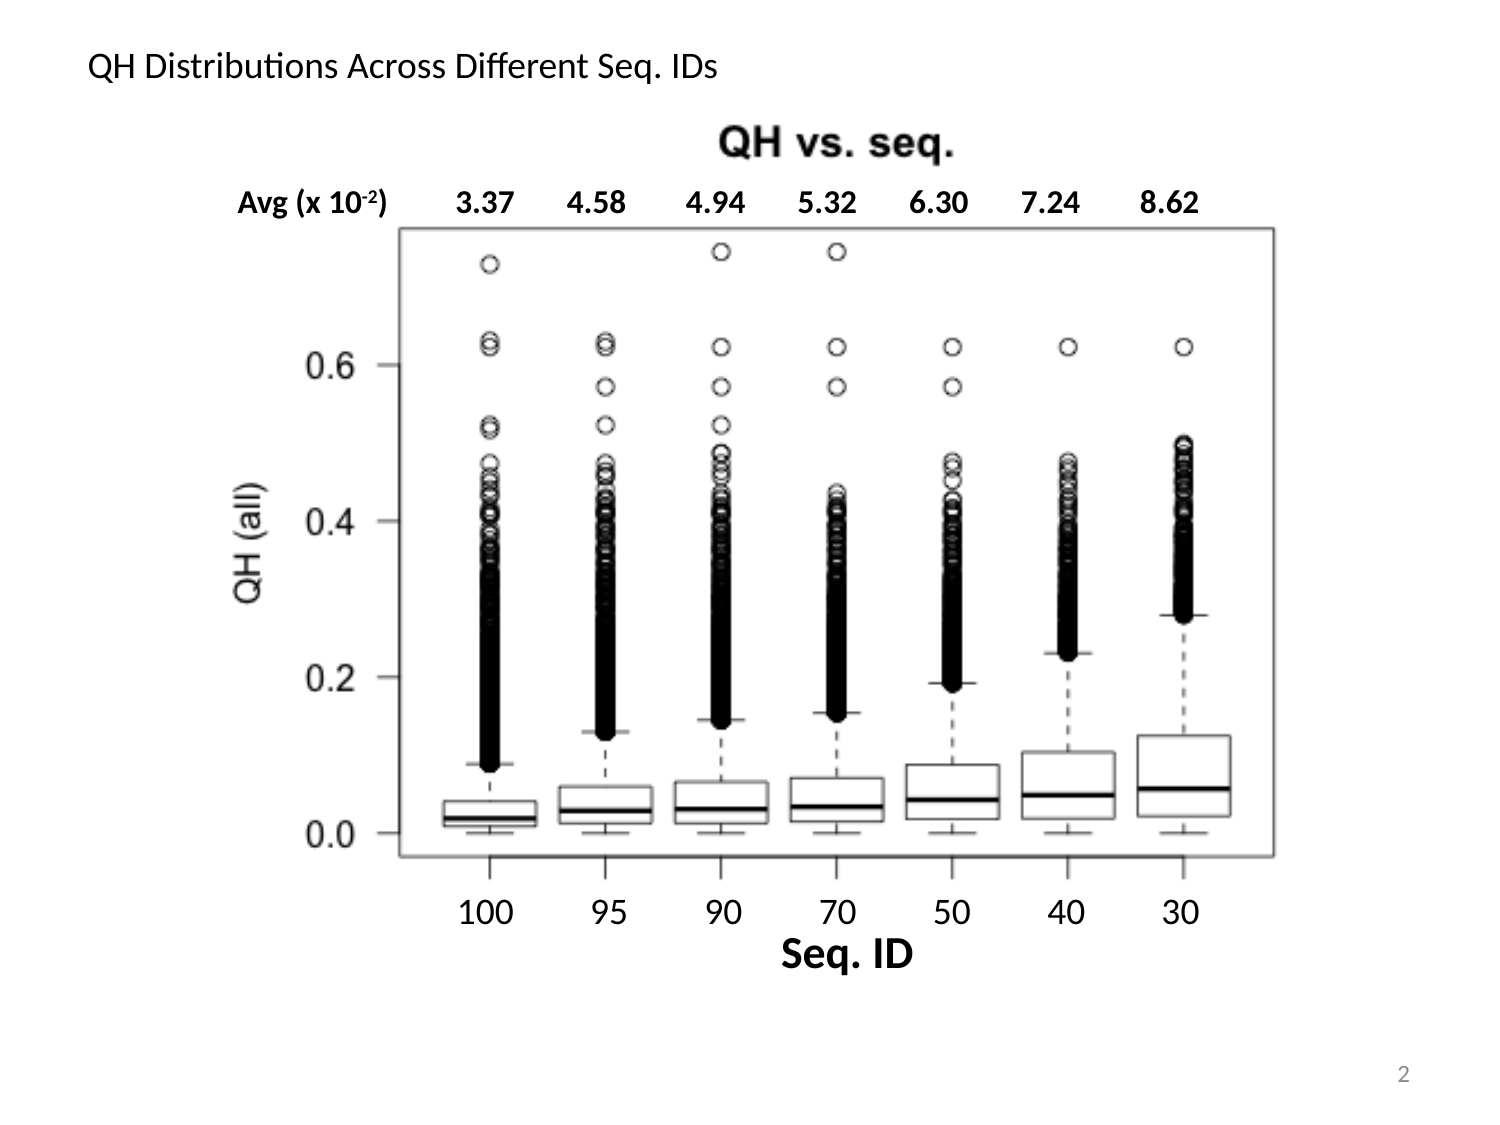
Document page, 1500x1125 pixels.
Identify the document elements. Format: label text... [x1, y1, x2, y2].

text_box QH Distributions Across Different Seq. IDs [72, 33, 1250, 94]
picture [222, 109, 1297, 897]
text_box Seq. ID [226, 915, 1469, 985]
text_box 100 95 90 70 50 40 30 [416, 905, 1270, 915]
slide_number 2 [1074, 1042, 1425, 1103]
